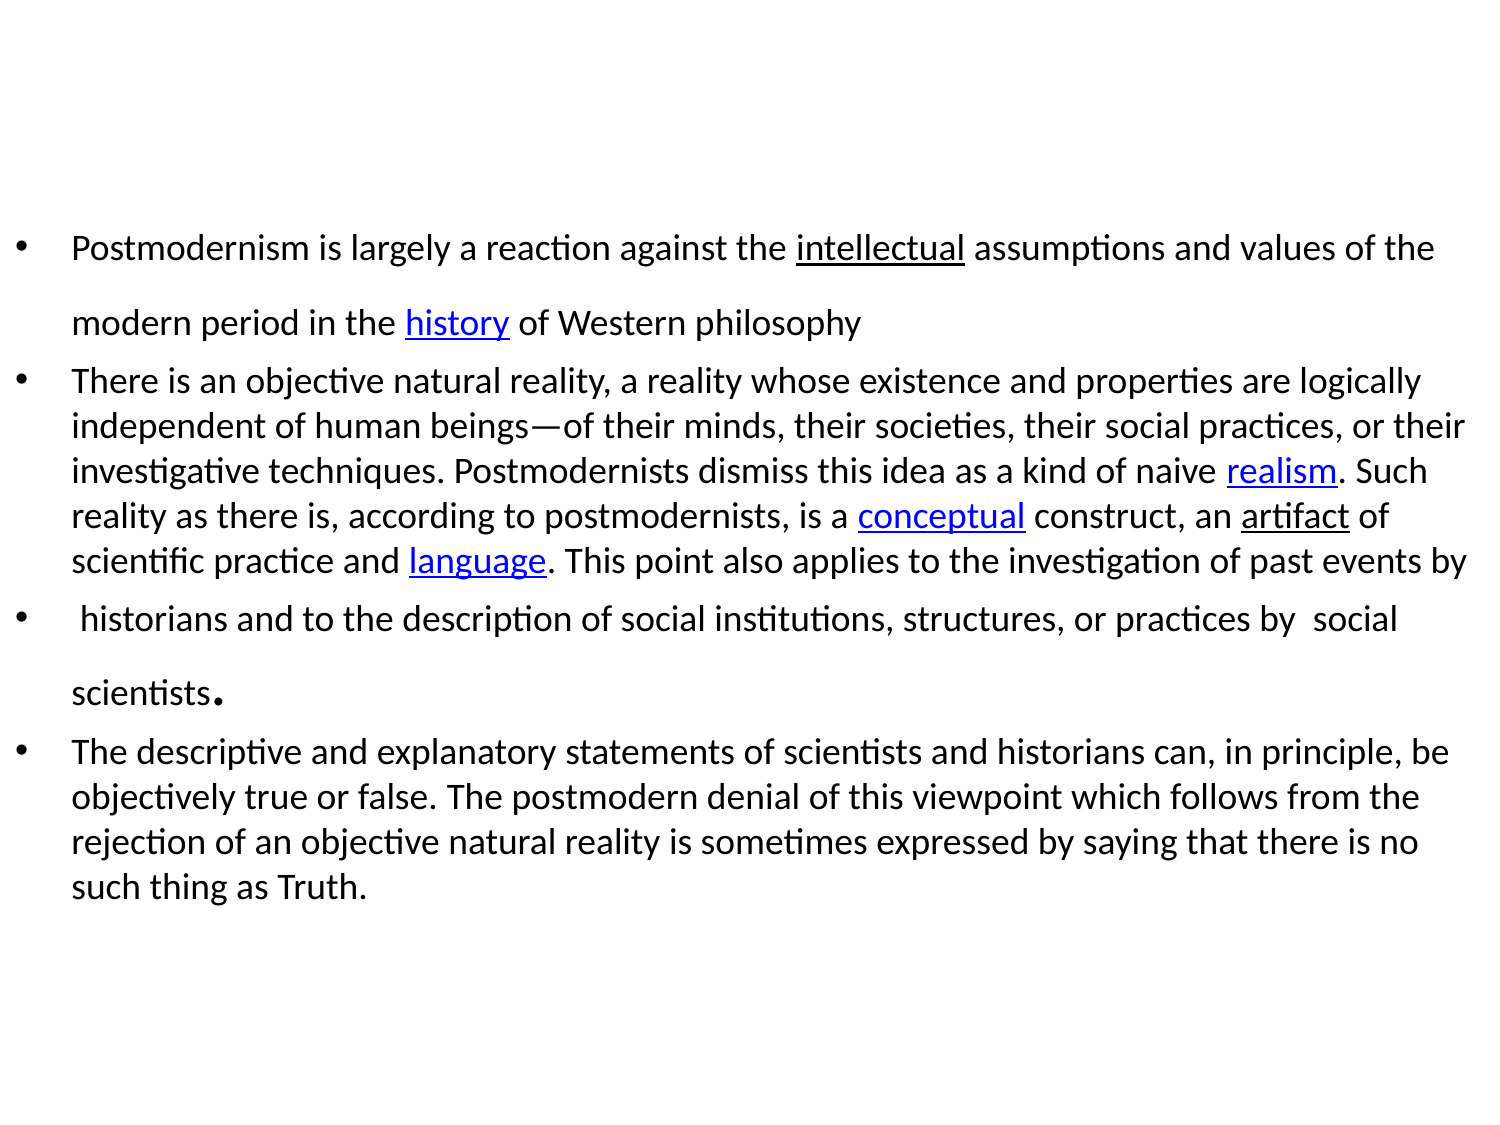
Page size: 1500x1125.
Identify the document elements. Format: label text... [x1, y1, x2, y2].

list Postmodernism is largely a reaction against the intellectual assumptions and values of the modern period in the history of Western philosophy There is an objective natural reality, a reality whose existence and properties are logically independent of human beings—of their minds, their societies, their social practices, or their investigative techniques. Postmodernists dismiss this idea as a kind of naive realism. Such reality as there is, according to postmodernists, is a conceptual construct, an artifact of scientific practice and language. This point also applies to the investigation of past events by historians and to the description of social institutions, structures, or practices by social scientists. The descriptive and explanatory statements of scientists and historians can, in principle, be objectively true or false. The postmodern denial of this viewpoint which follows from the rejection of an objective natural reality is sometimes expressed by saying that there is no such thing as Truth. [0, 0, 1500, 1125]
